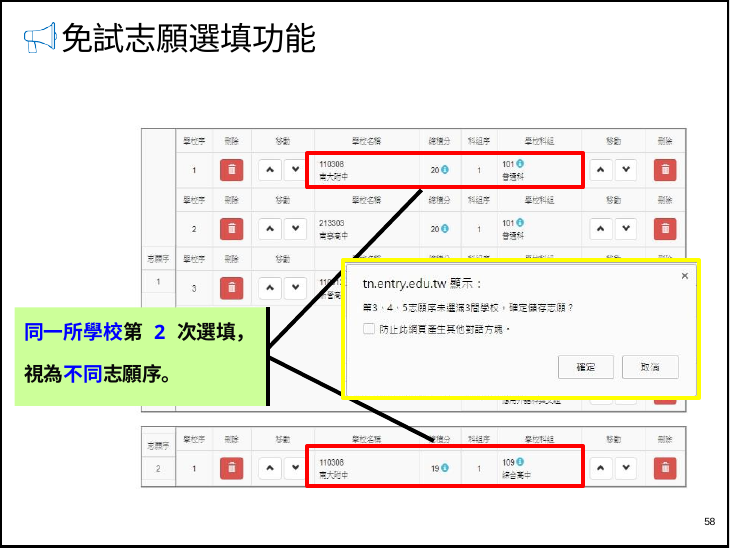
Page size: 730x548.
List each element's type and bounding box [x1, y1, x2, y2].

text_box [0, 0, 730, 548]
